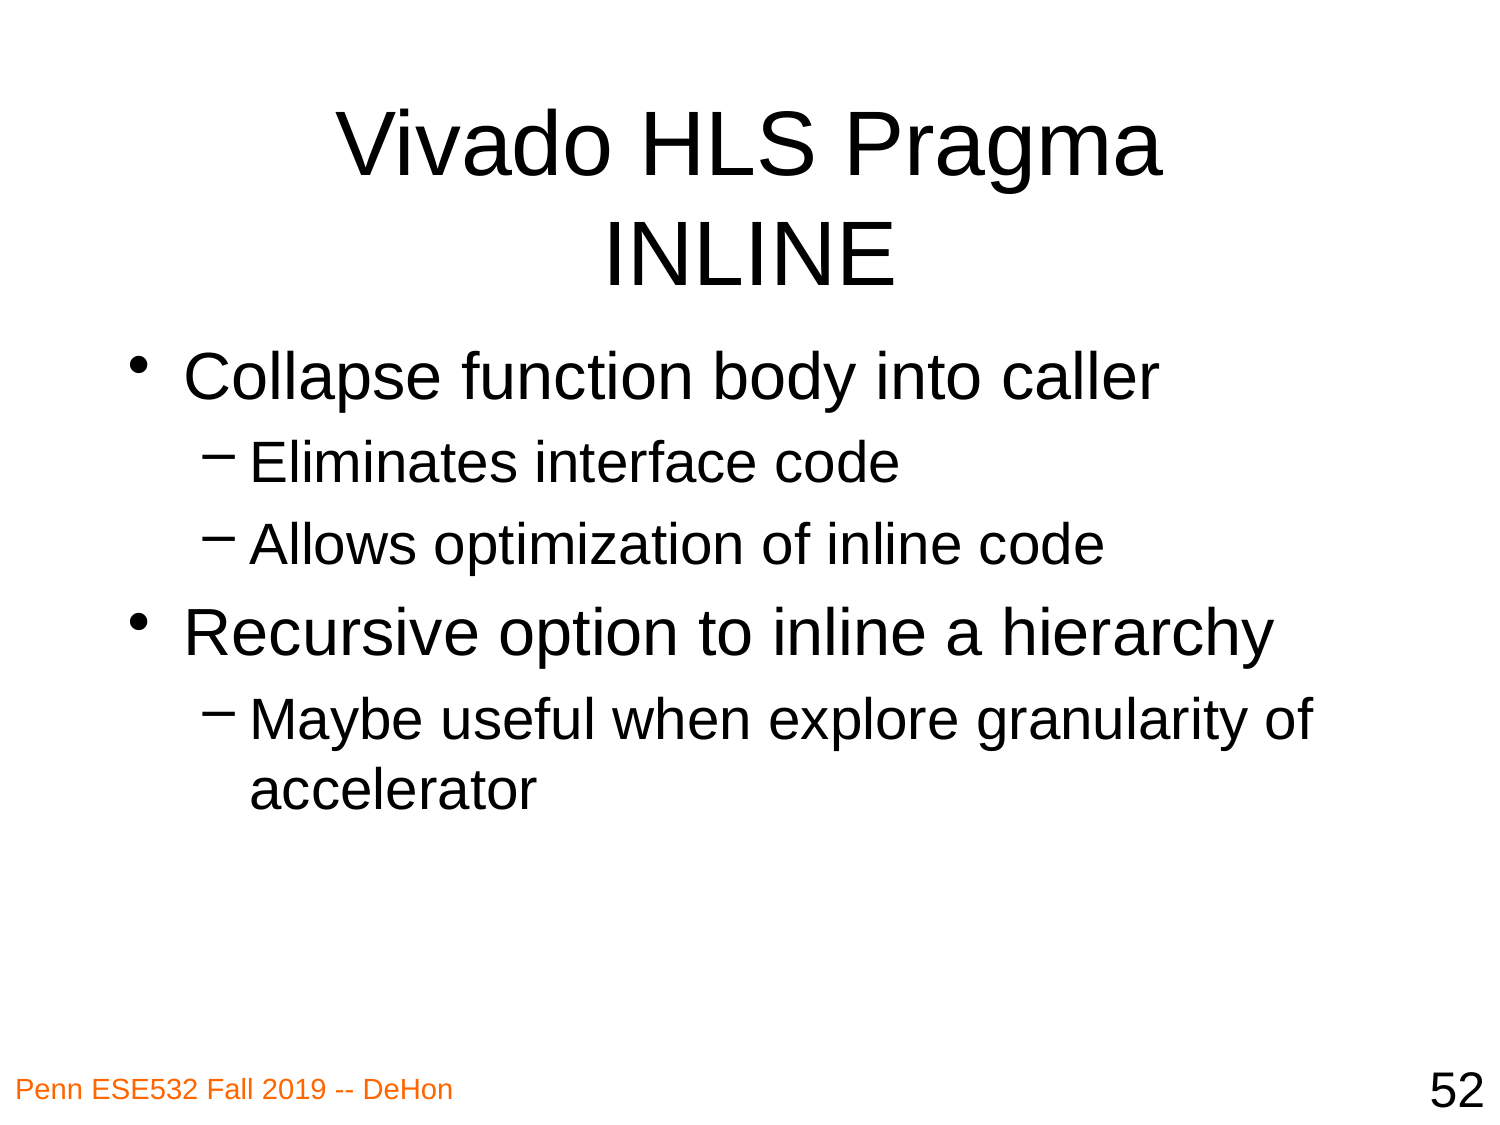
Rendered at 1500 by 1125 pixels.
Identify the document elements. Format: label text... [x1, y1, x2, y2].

list Collapse function body into caller Eliminates interface code Allows optimization of inline code Recursive option to inline a hierarchy Maybe useful when explore granularity of accelerator [112, 324, 1388, 1001]
slide_number Penn ESE532 Fall 2019 -- DeHon [0, 1062, 576, 1125]
title Vivado HLS Pragma INLINE [112, 99, 1388, 288]
slide_number 52 [1187, 1049, 1500, 1125]
